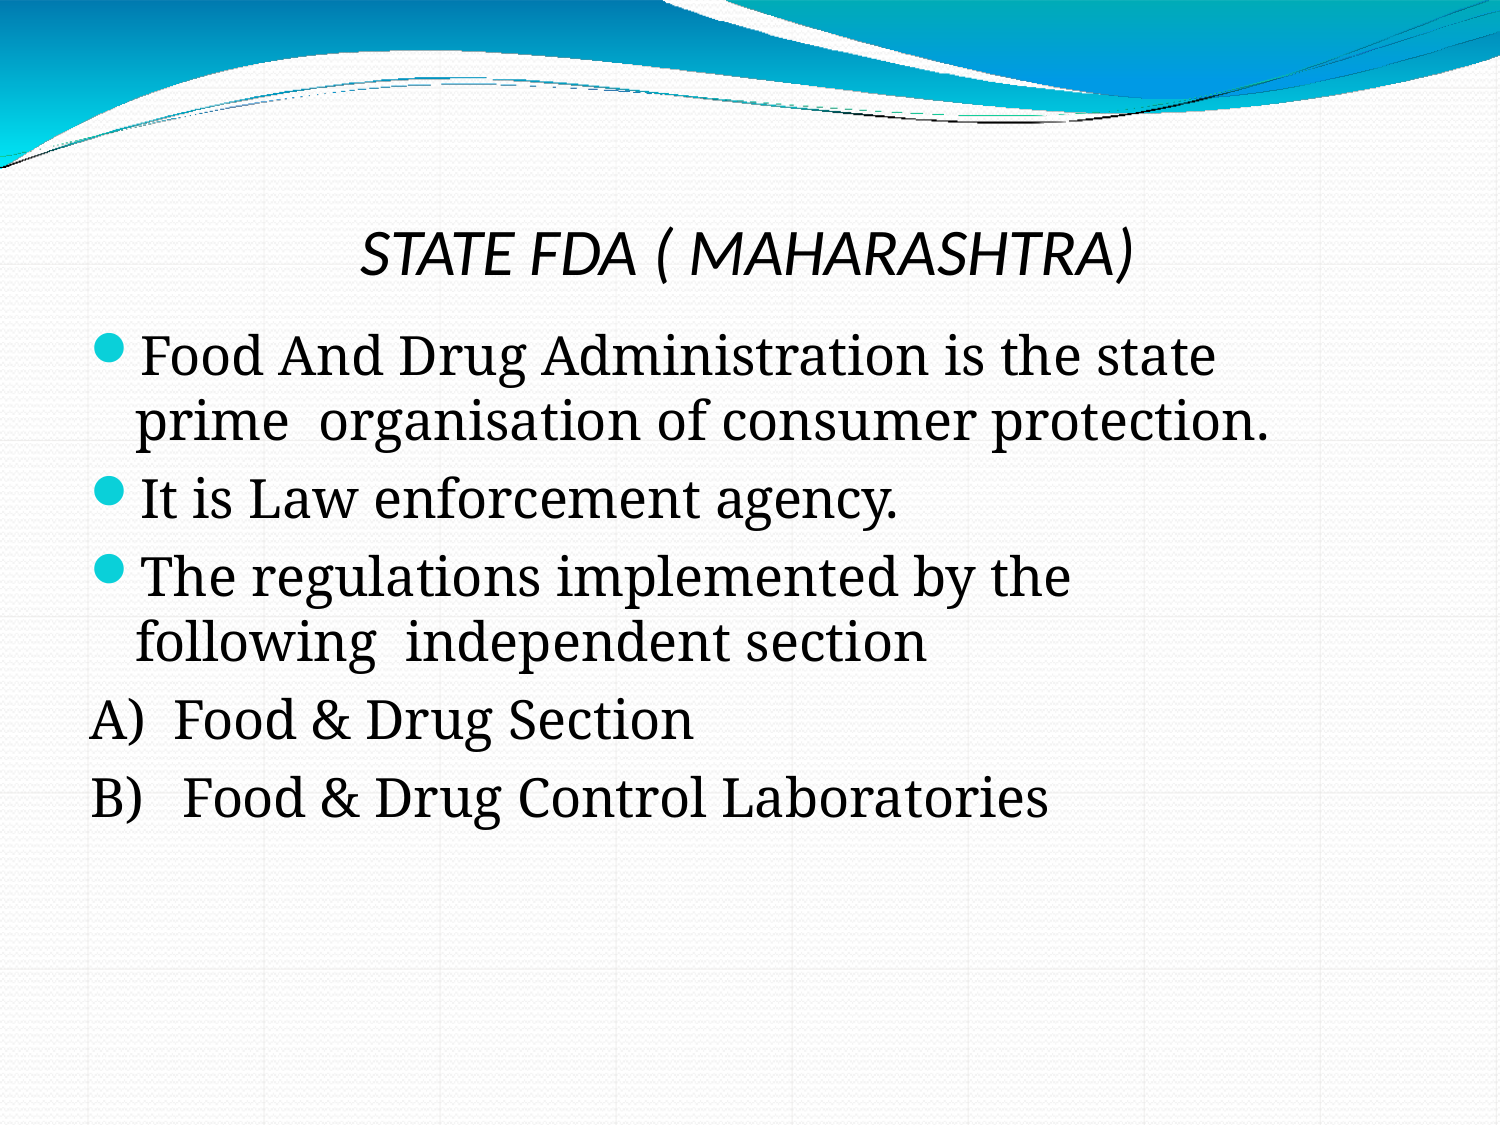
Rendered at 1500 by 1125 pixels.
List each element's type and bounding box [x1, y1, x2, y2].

text_box [0, 0, 1500, 1125]
